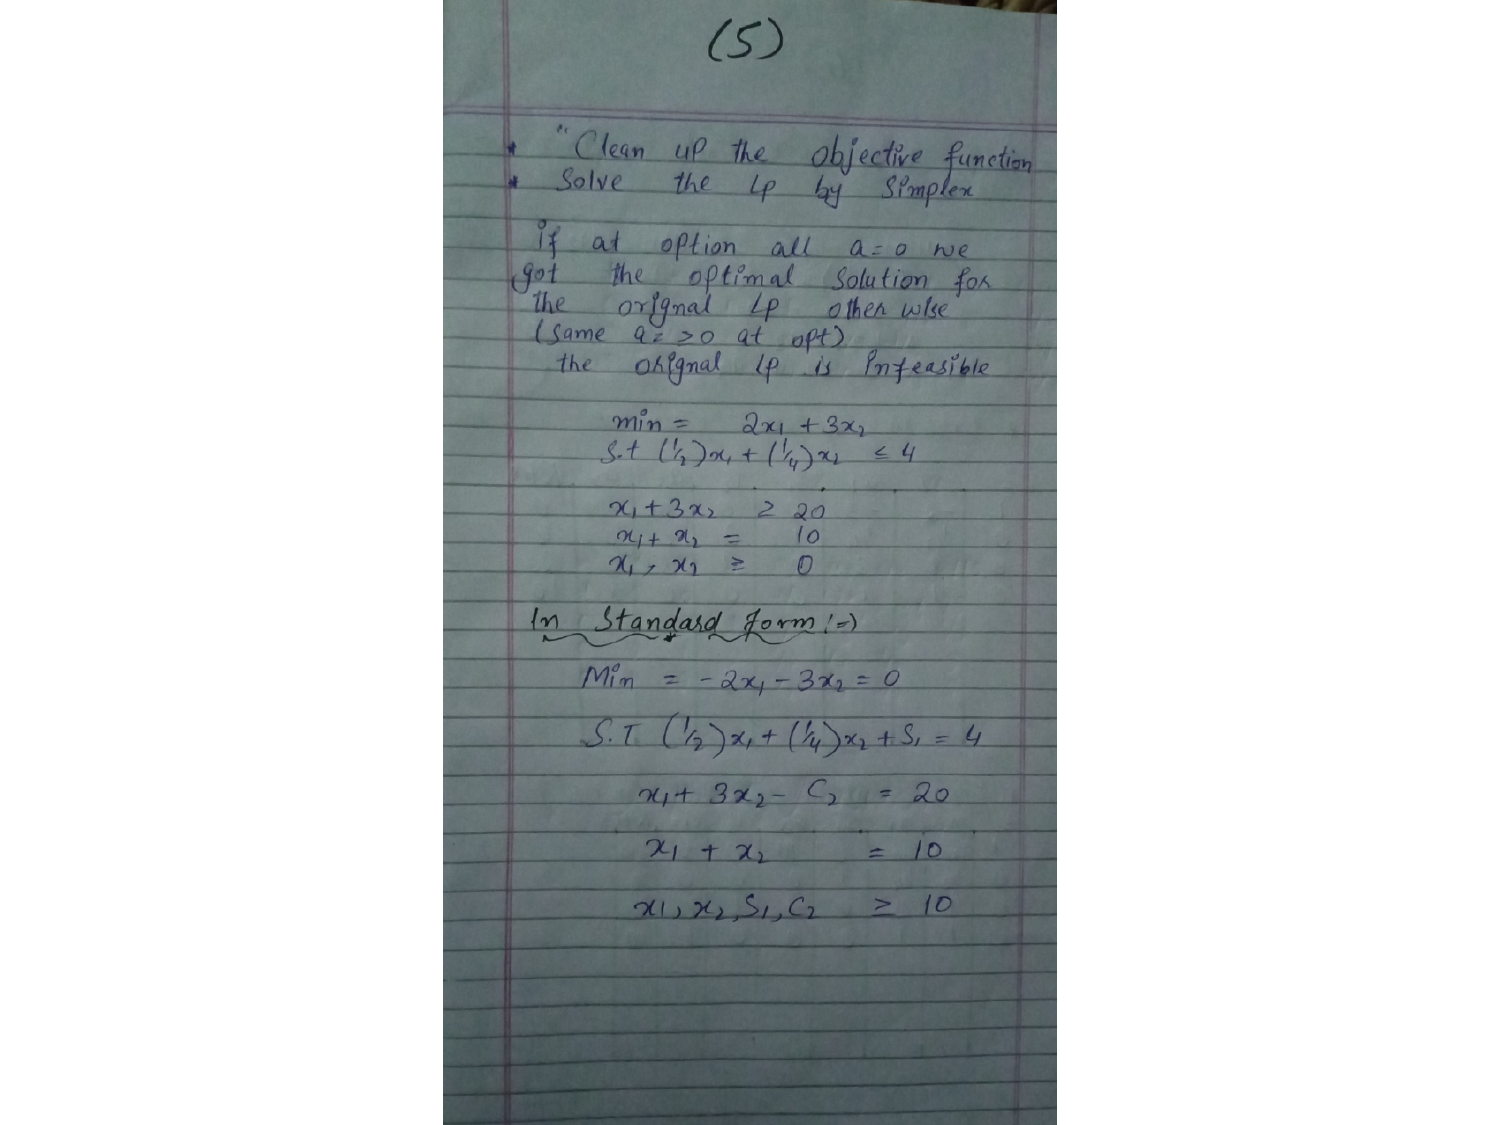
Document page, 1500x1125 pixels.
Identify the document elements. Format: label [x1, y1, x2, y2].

picture [443, 0, 1057, 1125]
